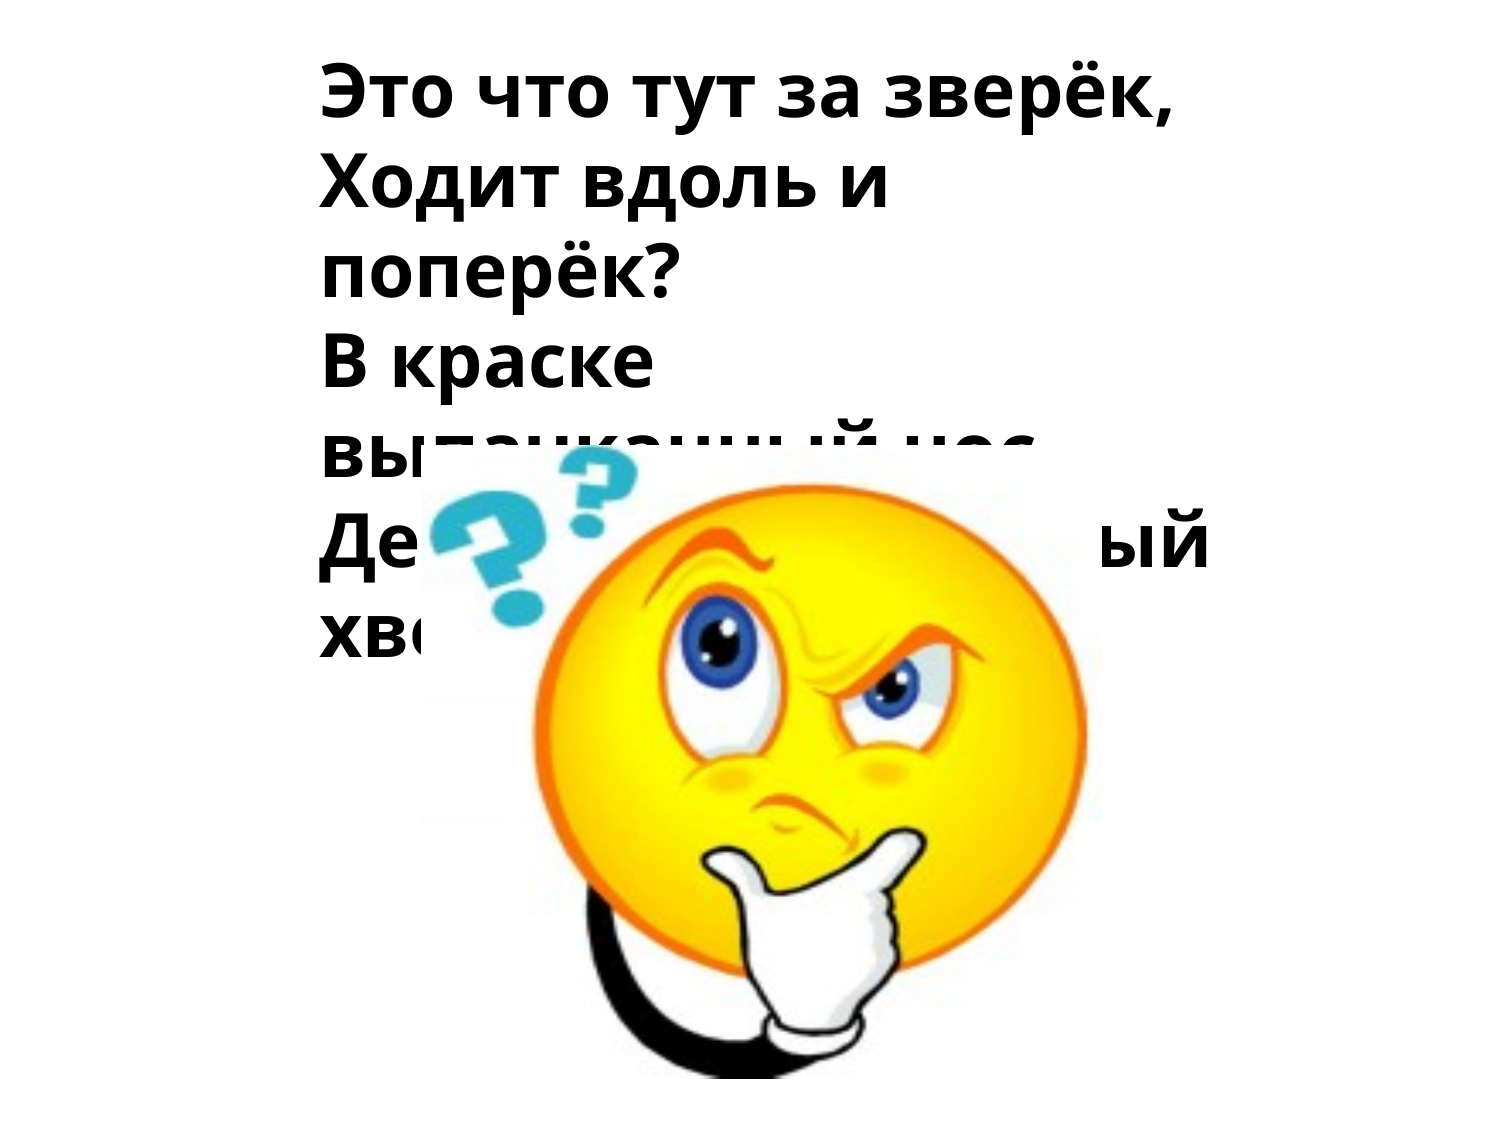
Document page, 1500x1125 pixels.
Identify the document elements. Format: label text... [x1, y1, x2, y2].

text_box Это что тут за зверёк, Ходит вдоль и поперёк? В краске выпачканный нос, Деревянный длинный хвост. [304, 35, 1231, 680]
picture [421, 445, 1102, 1079]
